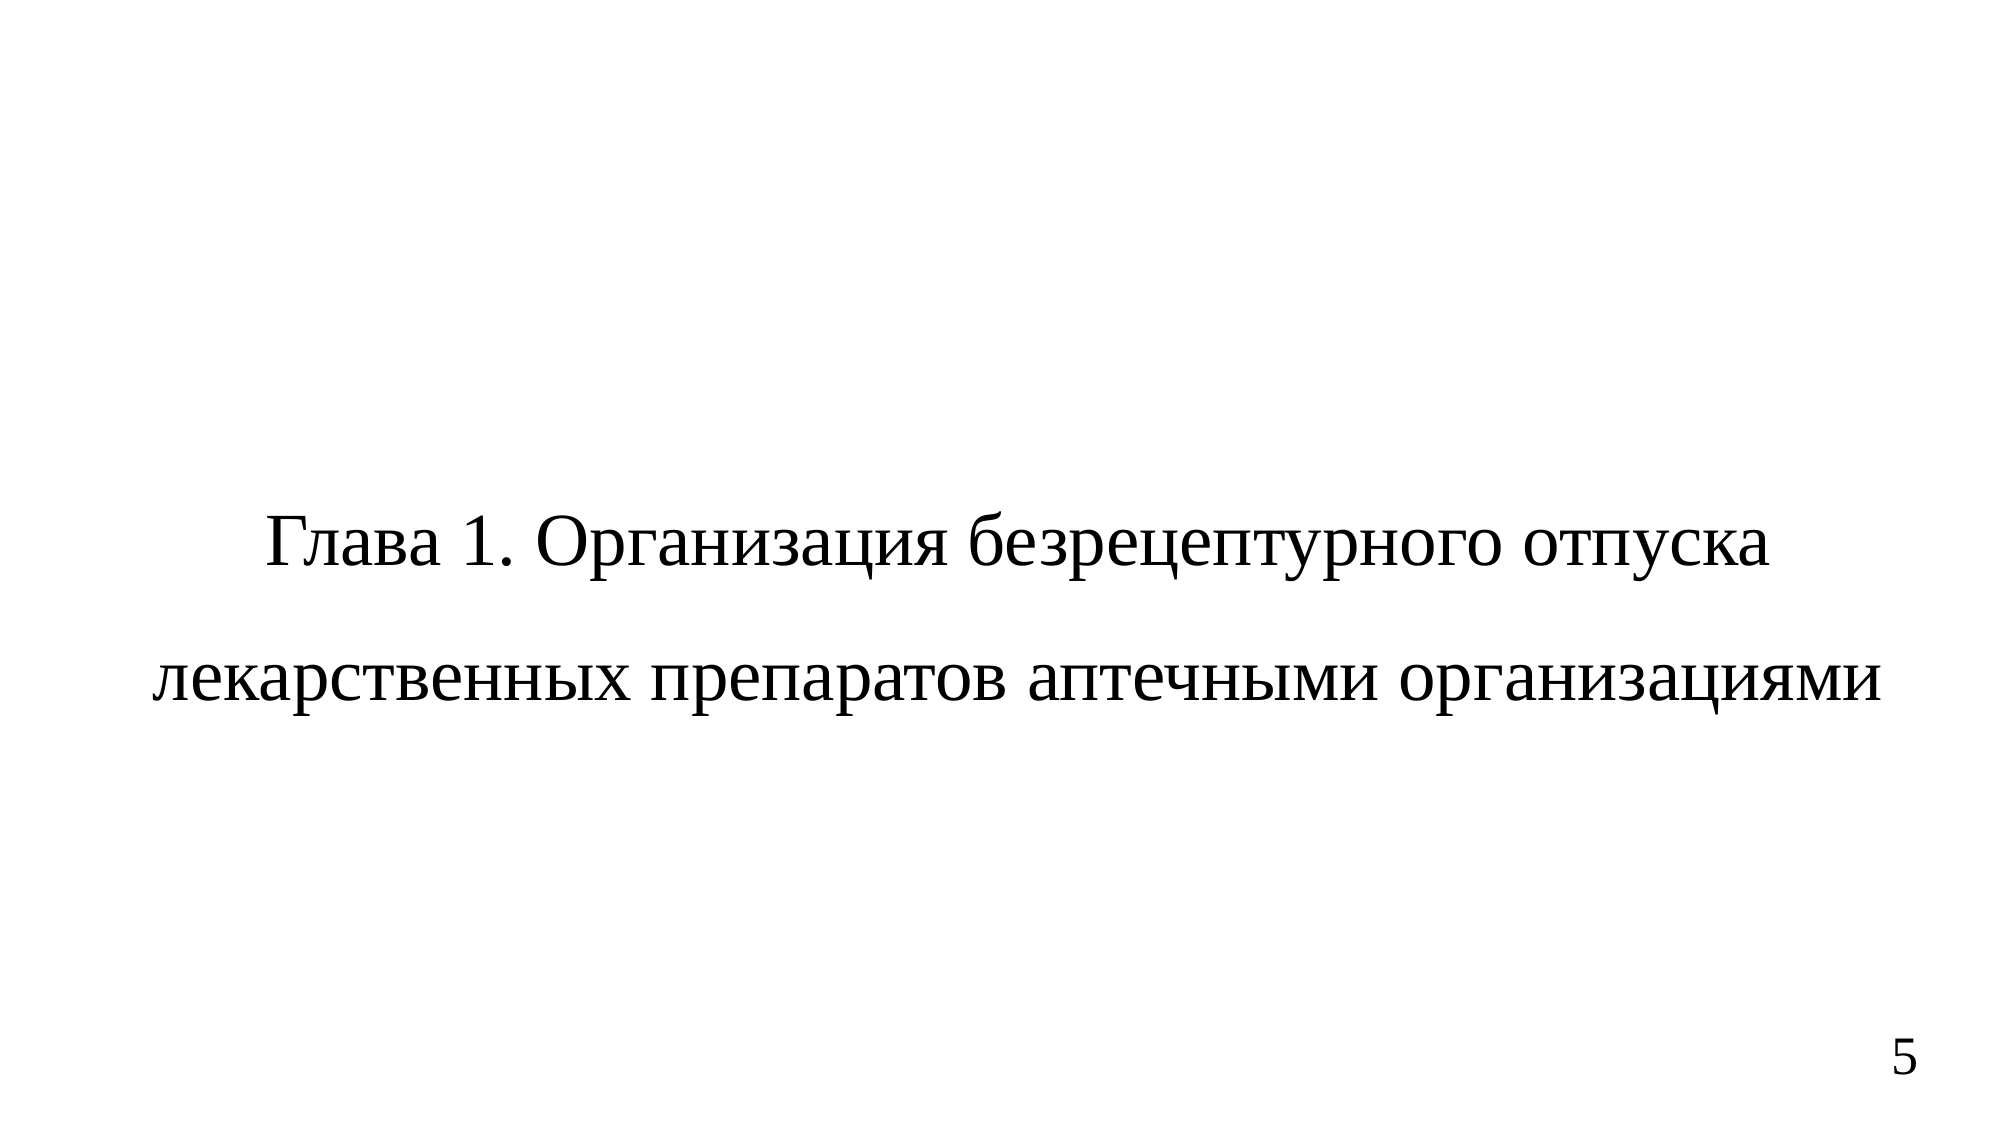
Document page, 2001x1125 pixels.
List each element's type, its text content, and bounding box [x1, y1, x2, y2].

text_box 5 [1876, 1013, 1934, 1093]
text_box Глава 1. Организация безрецептурного отпуска лекарственных препаратов аптечными организациями [104, 437, 1933, 723]
